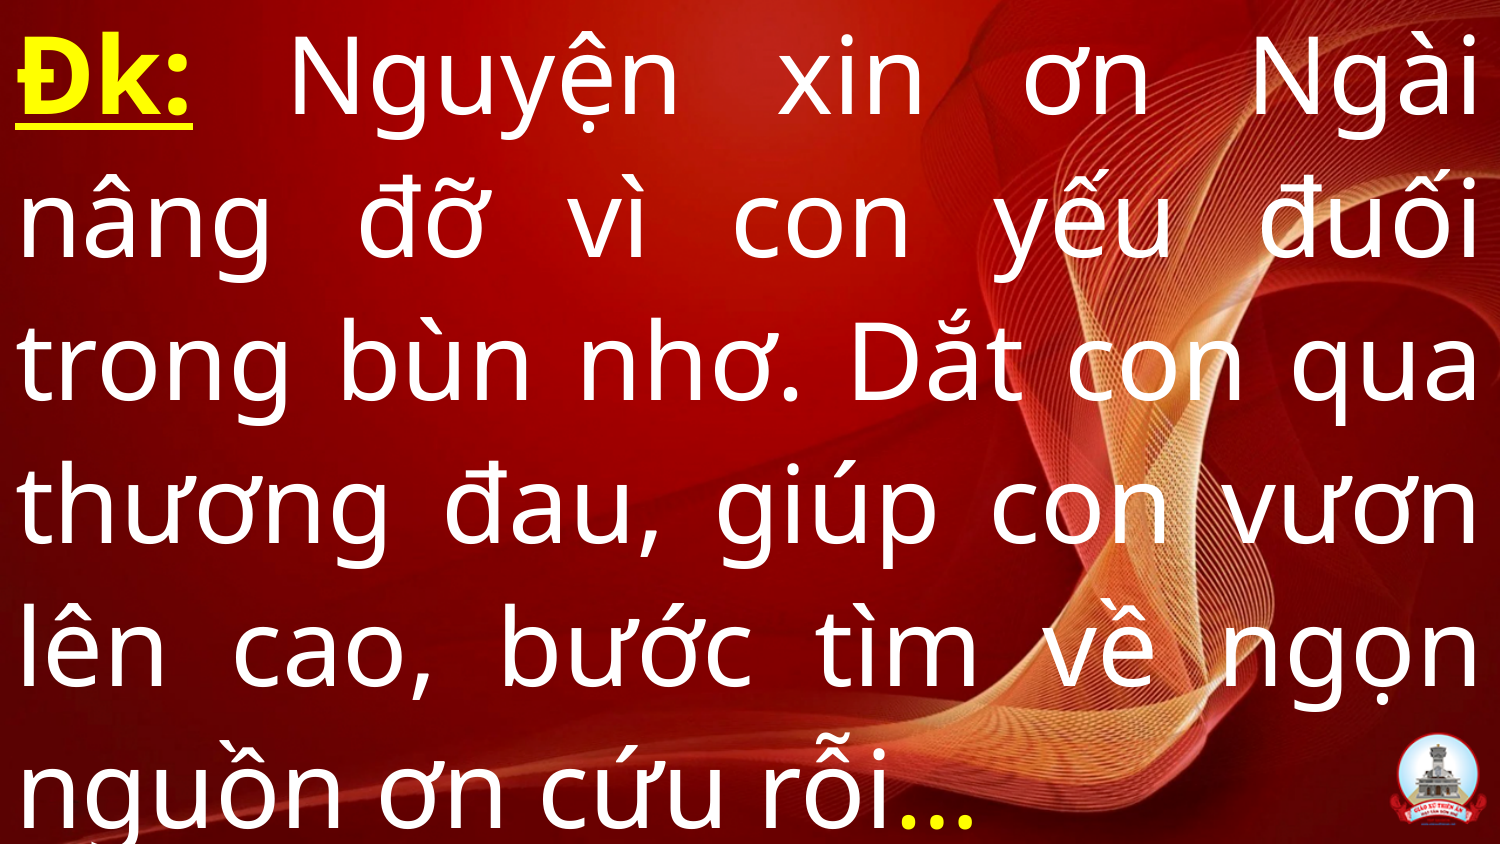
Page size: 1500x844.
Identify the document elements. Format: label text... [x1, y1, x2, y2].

title Đk: Nguyện xin ơn Ngài nâng đỡ vì con yếu đuối trong bùn nhơ. Dắt con qua thương đau, giúp con vươn lên cao, bước tìm về ngọn nguồn ơn cứu rỗi… [0, 0, 1500, 844]
